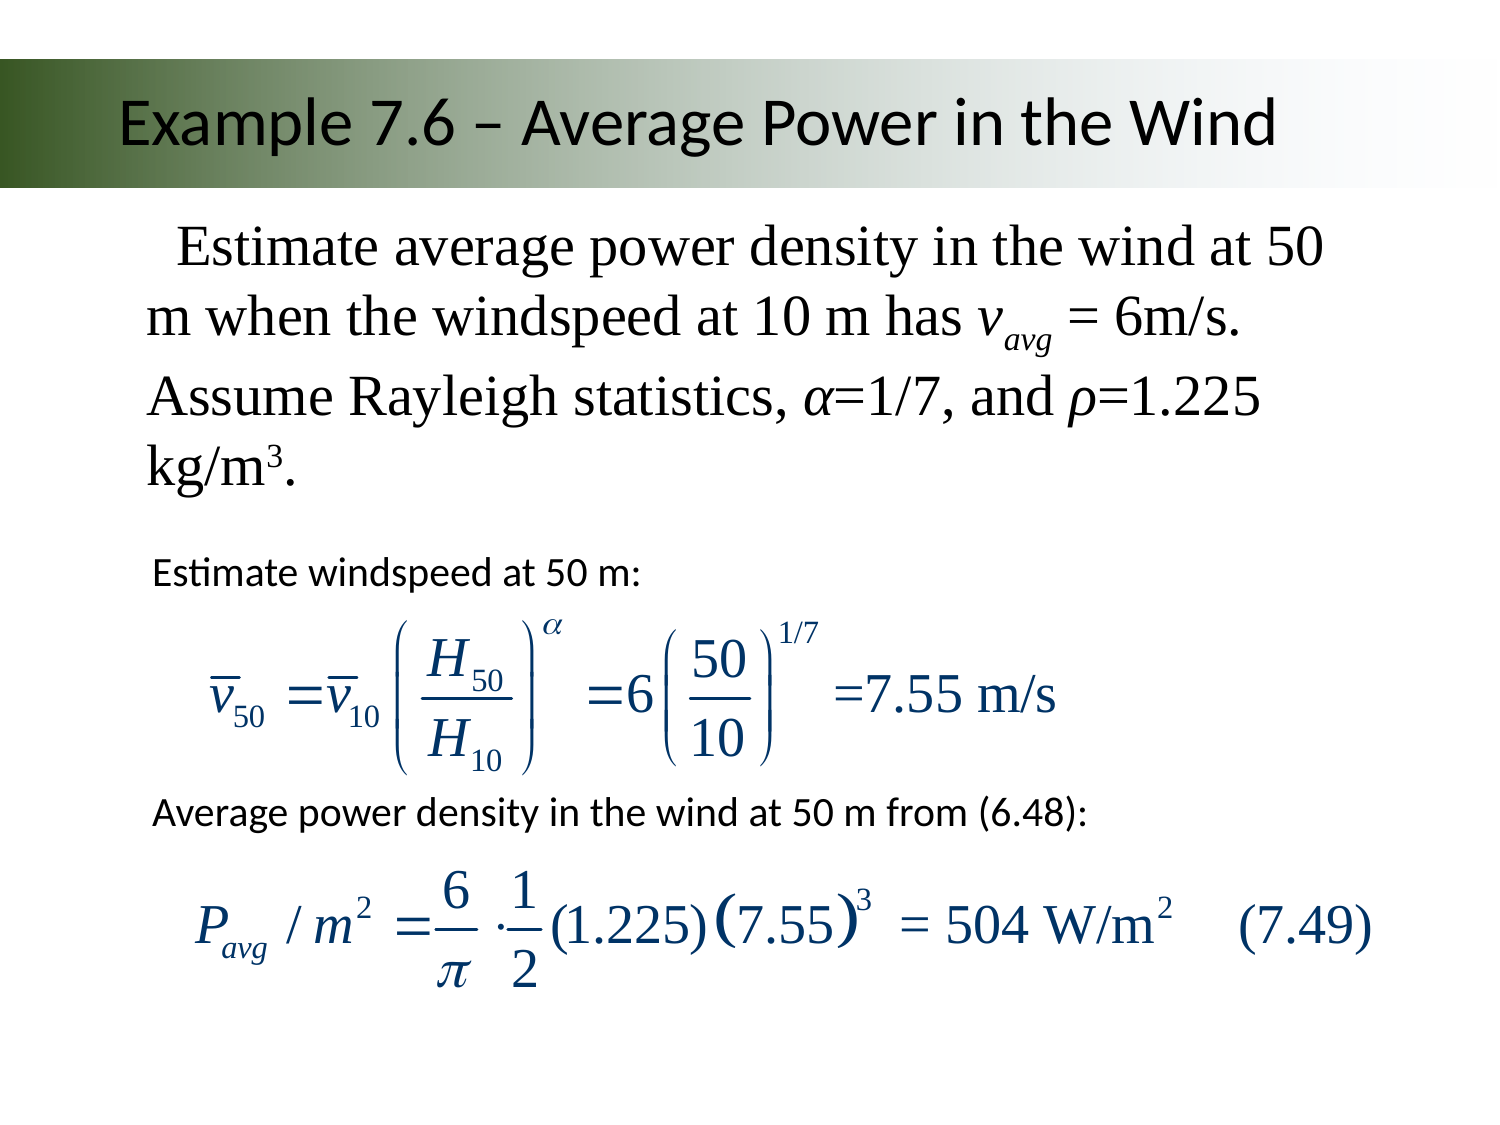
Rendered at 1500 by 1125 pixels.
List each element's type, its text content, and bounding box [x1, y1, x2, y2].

list Estimate average power density in the wind at 50 m when the windspeed at 10 m has vavg = 6m/s. Assume Rayleigh statistics, α=1/7, and ρ=1.225 kg/m3. [103, 200, 1397, 1014]
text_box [201, 599, 1223, 788]
text_box Estimate windspeed at 50 m: [137, 537, 1188, 650]
text_box Average power density in the wind at 50 m from (6.48): [137, 777, 1188, 890]
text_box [185, 854, 1385, 1001]
title Example 7.6 – Average Power in the Wind [103, 59, 1397, 188]
